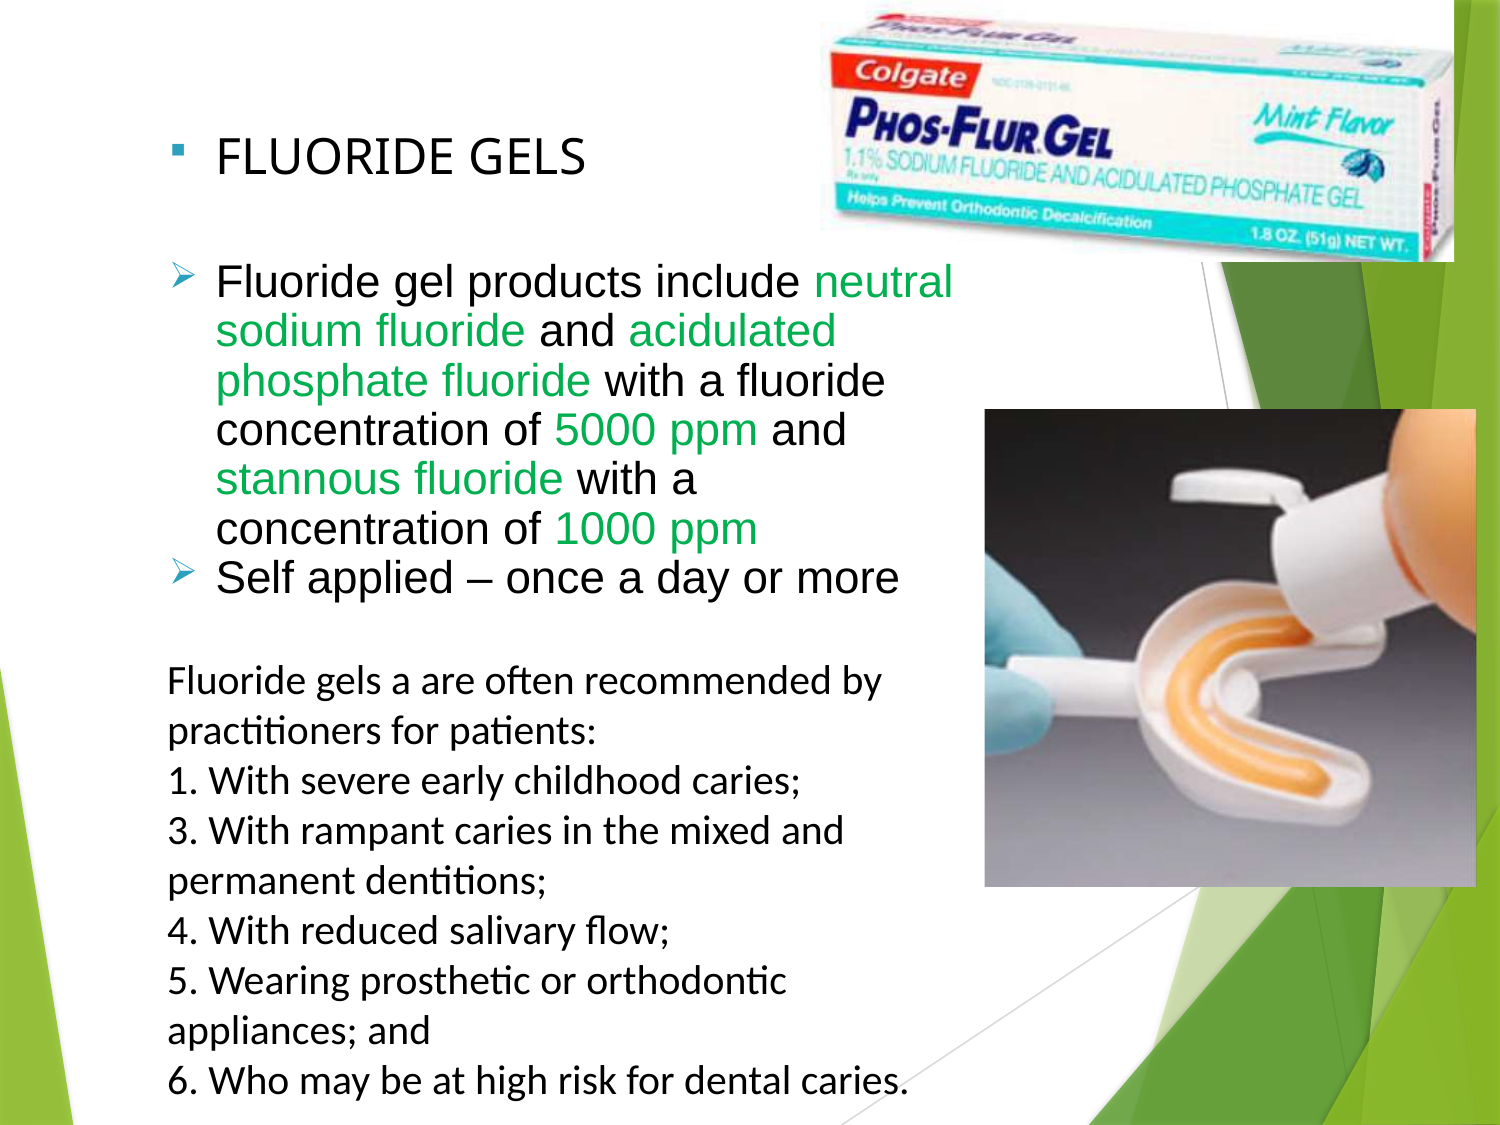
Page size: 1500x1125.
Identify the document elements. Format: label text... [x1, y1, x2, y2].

title FLUORIDE GELS [167, 124, 618, 257]
text_box [820, 0, 1455, 262]
text_box Fluoride gel products include neutral sodium fluoride and acidulated phosphate fluoride with a fluoride concentration of 5000 ppm and stannous fluoride with a concentration of 1000 ppm Self applied – once a day or more Fluoride gels a are often recommended by practitioners for patients: 1. With severe early childhood caries; 3. With rampant caries in the mixed and permanent dentitions; 4. With reduced salivary flow; 5. Wearing prosthetic or orthodontic appliances; and 6. Who may be at high risk for dental caries. [167, 257, 980, 1125]
text_box [984, 409, 1477, 887]
